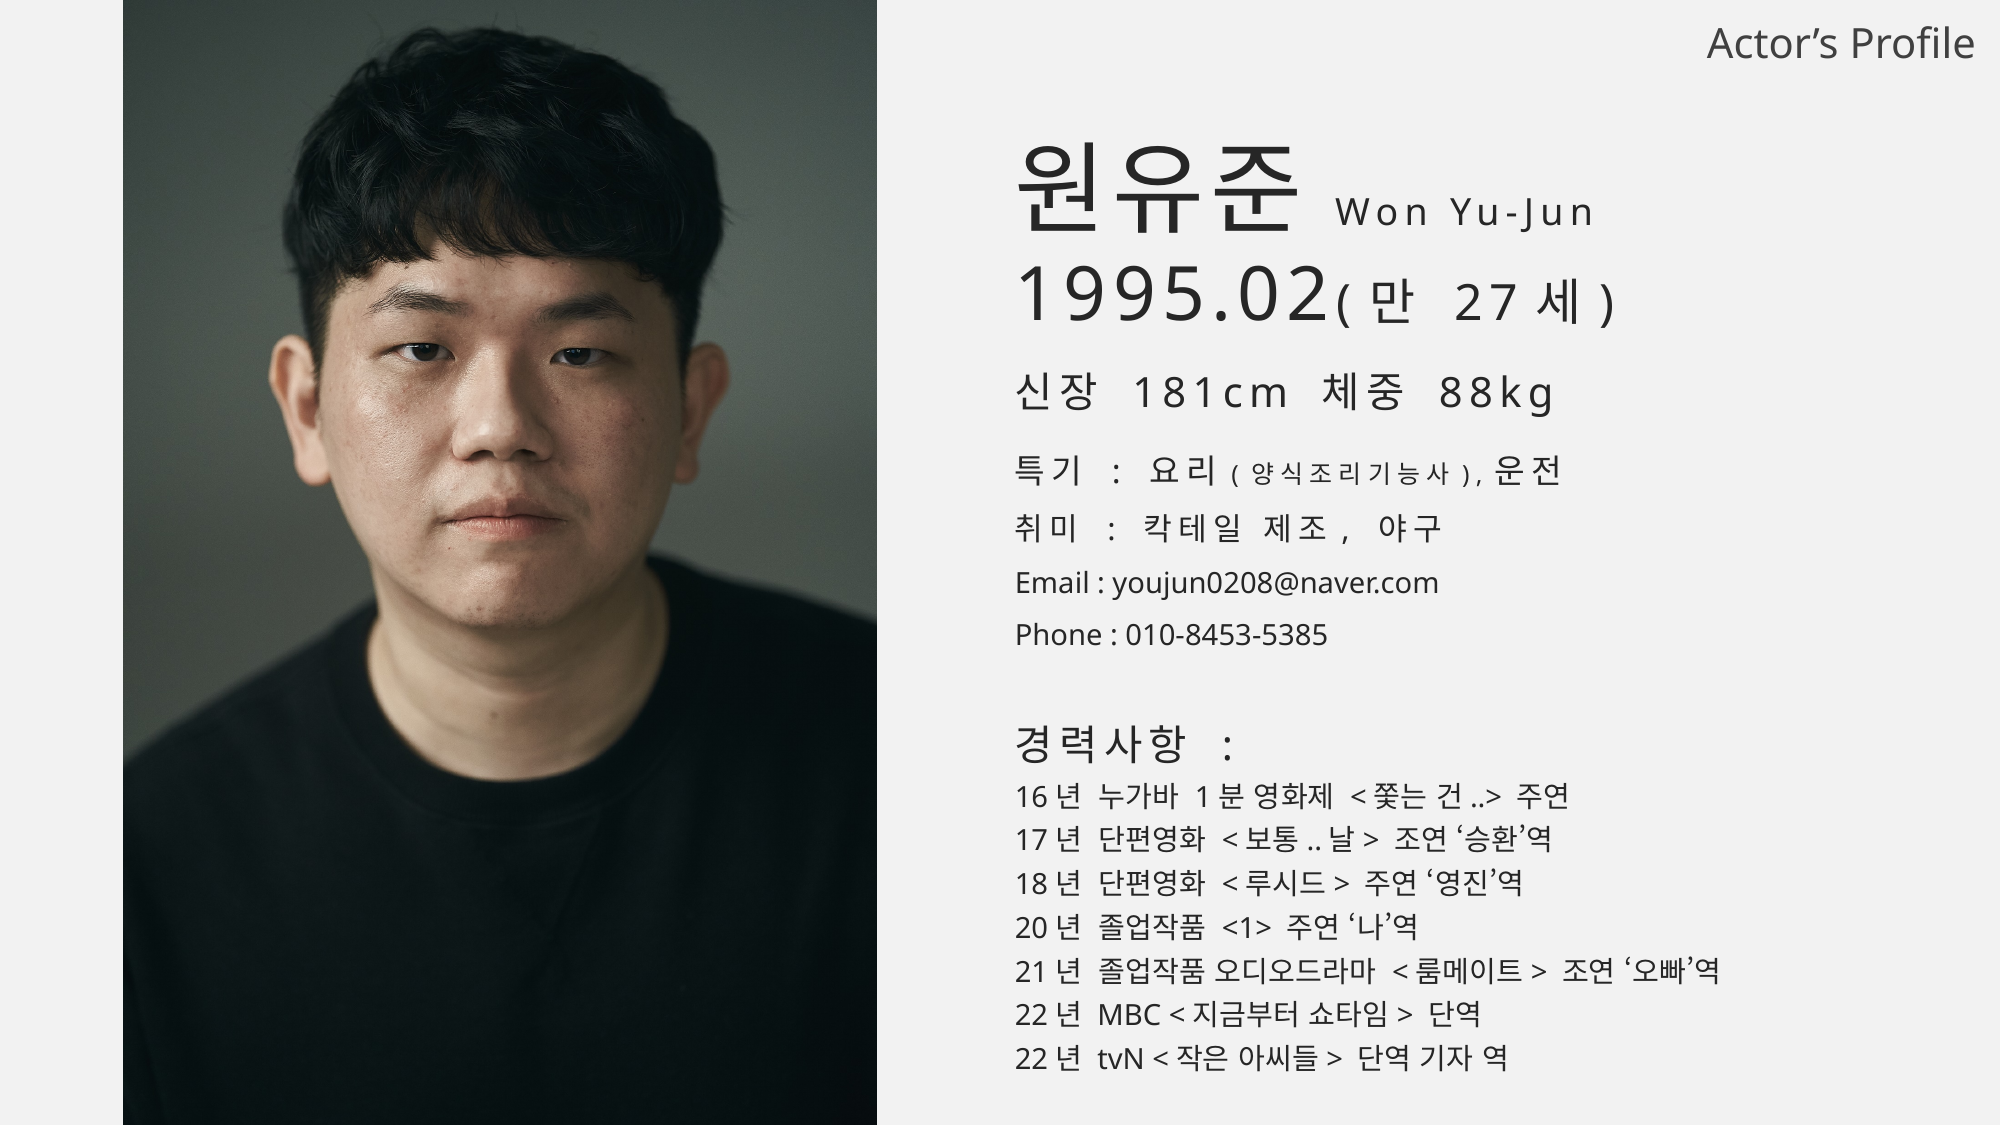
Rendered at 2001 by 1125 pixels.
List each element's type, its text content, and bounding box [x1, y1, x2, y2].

text_box Actor’s Profile [1692, 8, 2000, 74]
text_box 원유준 Won Yu-Jun 1995.02(만 27세) 신장 181cm 체중 88kg 특기 : 요리(양식조리기능사),운전 취미 : 칵테일 제조, 야구 Email : youjun0208@naver.com Phone : 010-8453-5385 경력사항 : 16년 누가바 1분 영화제 <쫓는 건..> 주연 17년 단편영화 <보통..날> 조연 ‘승환’역 18년 단편영화 <루시드> 주연 ‘영진’역 20년 졸업작품 <1> 주연 ‘나’역 21년 졸업작품 오디오드라마 <룸메이트> 조연 ‘오빠’역 22년 MBC <지금부터 쇼타임> 단역 22년 tvN <작은 아씨들> 단역 기자 역 [999, 118, 1816, 1118]
picture [123, 0, 877, 1125]
